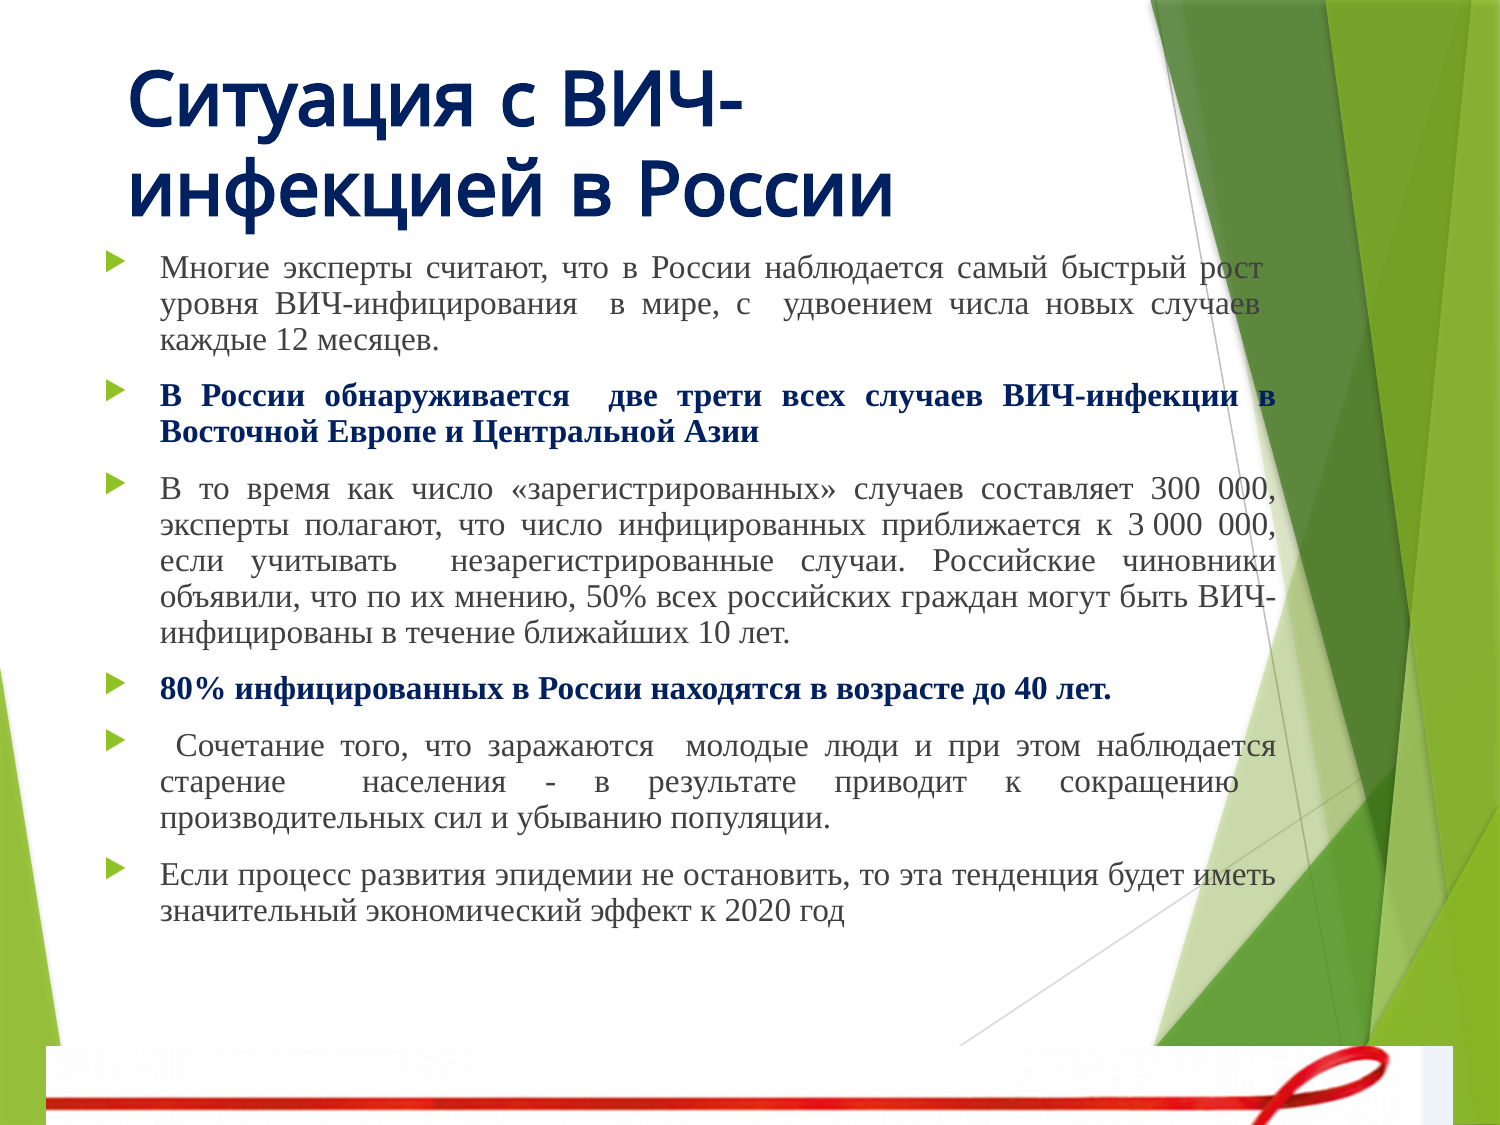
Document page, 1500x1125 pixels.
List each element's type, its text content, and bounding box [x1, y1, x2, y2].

title Ситуация с ВИЧ-инфекцией в России [112, 42, 1142, 242]
list Многие эксперты считают, что в России наблюдается самый быстрый рост уровня ВИЧ-инфицирования в мире, с удвоением числа новых случаев каждые 12 месяцев. В России обнаруживается две трети всех случаев ВИЧ-инфекции в Восточной Европе и Центральной Азии В то время как число «зарегистрированных» случаев составляет 300 000, эксперты полагают, что число инфицированных приближается к 3 000 000, если учитывать незарегистрированные случаи. Российские чиновники объявили, что по их мнению, 50% всех российских граждан могут быть ВИЧ-инфицированы в течение ближайших 10 лет. 80% инфицированных в России находятся в возрасте до 40 лет. Сочетание того, что заражаются молодые люди и при этом наблюдается старение населения - в результате приводит к сокращению производительных сил и убыванию популяции. Если процесс развития эпидемии не остановить, то эта тенденция будет иметь значительный экономический эффект к 2020 год [88, 242, 1294, 1045]
picture [45, 1046, 1453, 1125]
